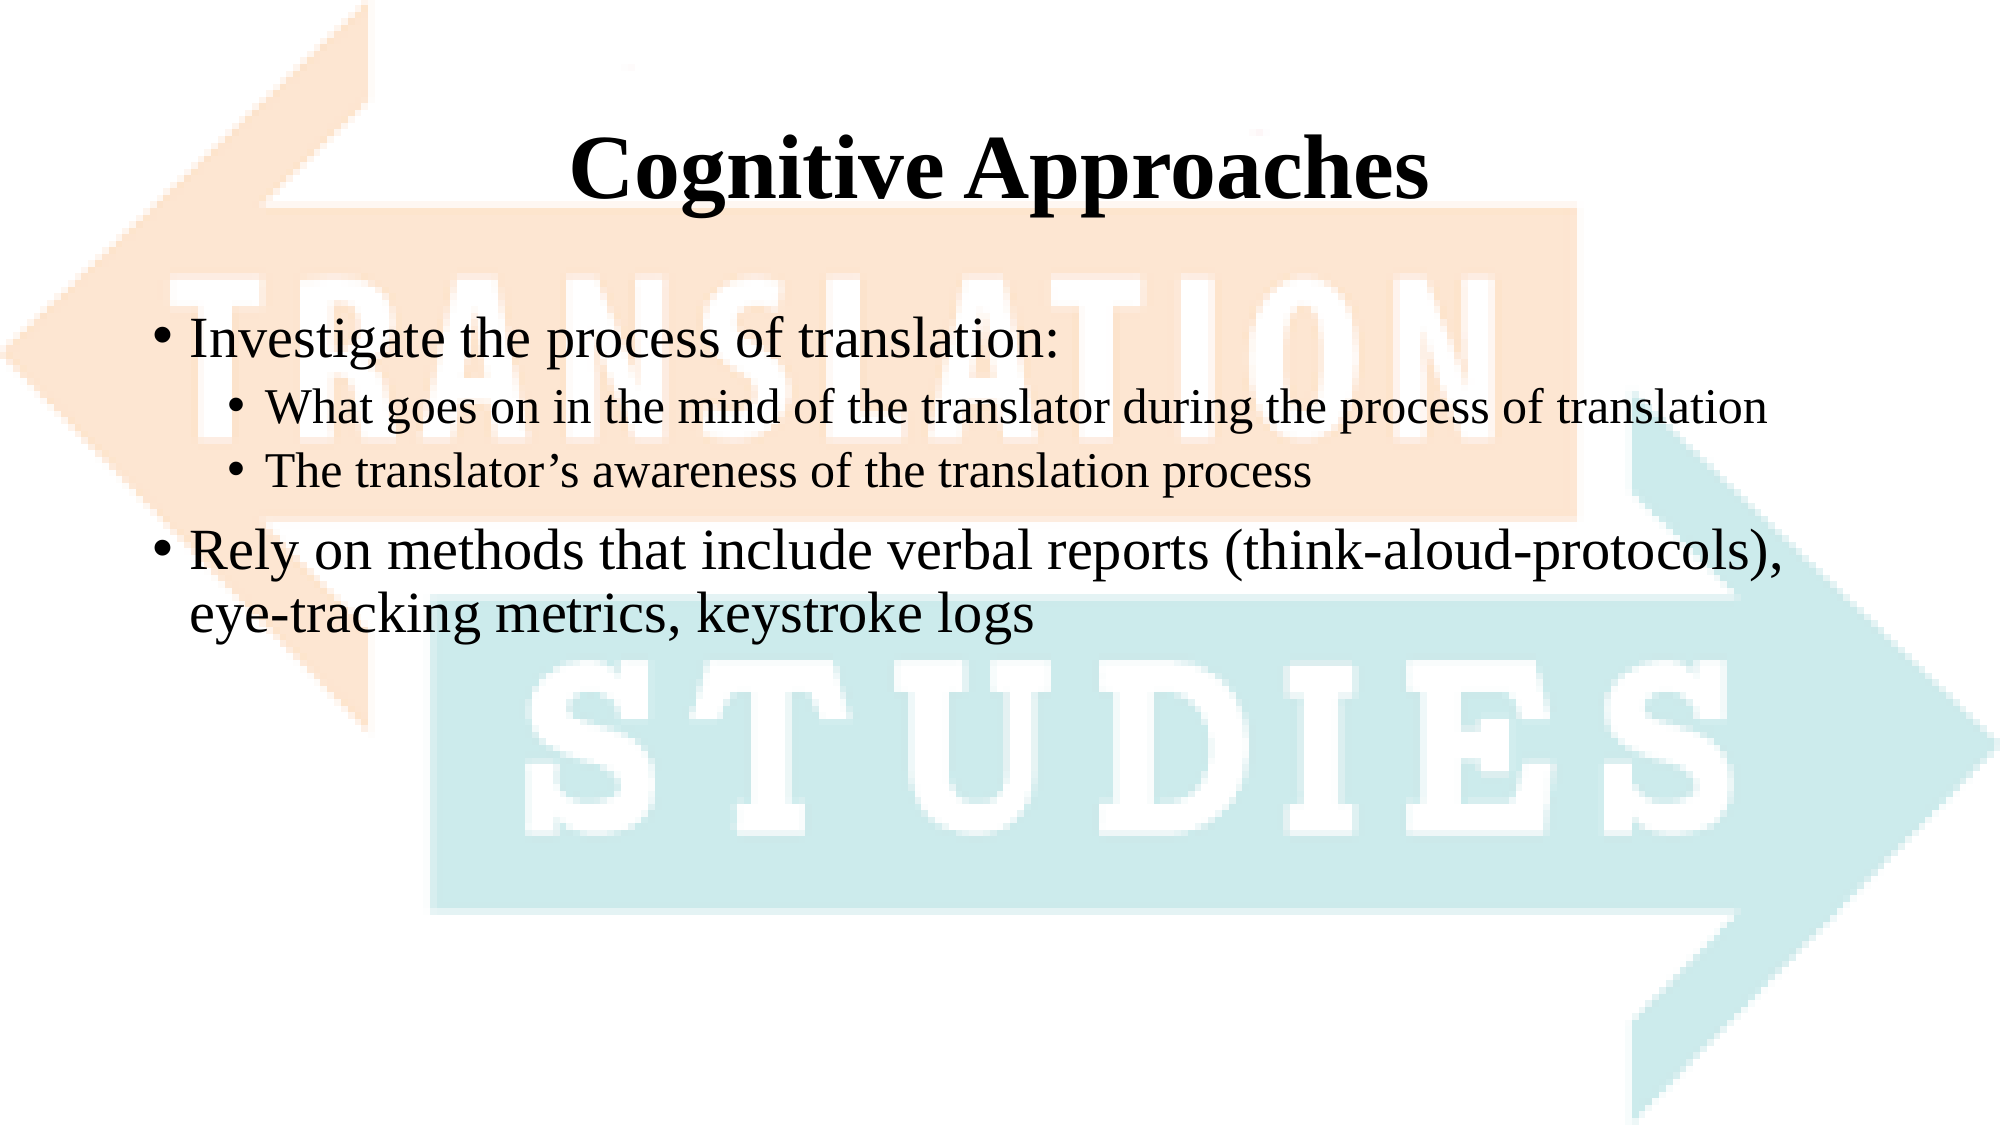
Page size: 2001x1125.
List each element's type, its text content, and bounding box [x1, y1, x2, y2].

list Investigate the process of translation: What goes on in the mind of the translator during the process of translation The translator’s awareness of the translation process Rely on methods that include verbal reports (think-aloud-protocols), eye-tracking metrics, keystroke logs [137, 299, 1863, 1014]
title Cognitive Approaches [137, 59, 1863, 278]
